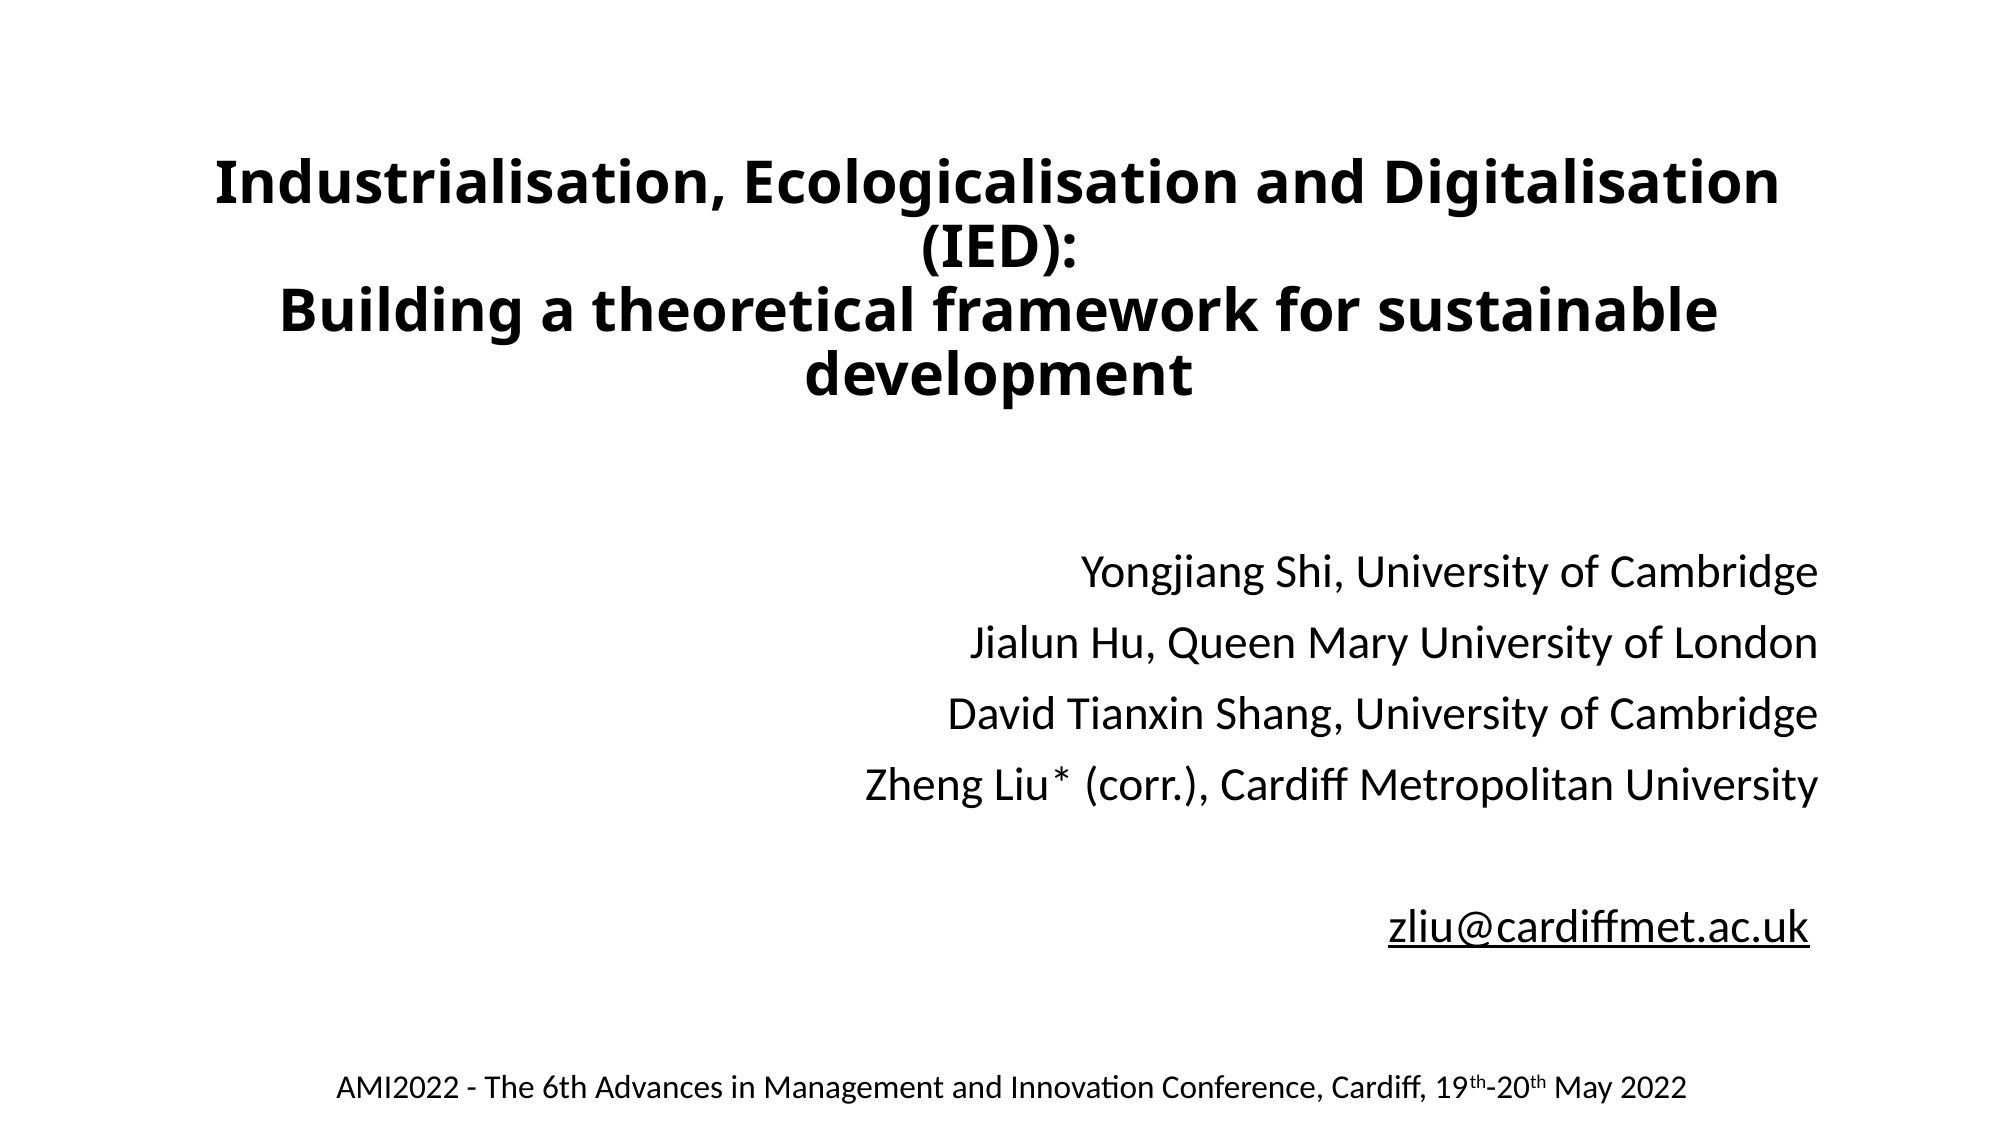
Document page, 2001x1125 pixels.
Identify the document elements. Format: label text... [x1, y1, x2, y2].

subtitle Yongjiang Shi, University of Cambridge Jialun Hu, Queen Mary University of London David Tianxin Shang, University of Cambridge Zheng Liu* (corr.), Cardiff Metropolitan University zliu@cardiffmet.ac.uk [237, 538, 1836, 963]
text_box AMI2022 - The 6th Advances in Management and Innovation Conference, Cardiff, 19th-20th May 2022 [0, 1057, 2000, 1113]
title Industrialisation, Ecologicalisation and Digitalisation (IED): Building a theoretical framework for sustainable development [164, 142, 1836, 535]
